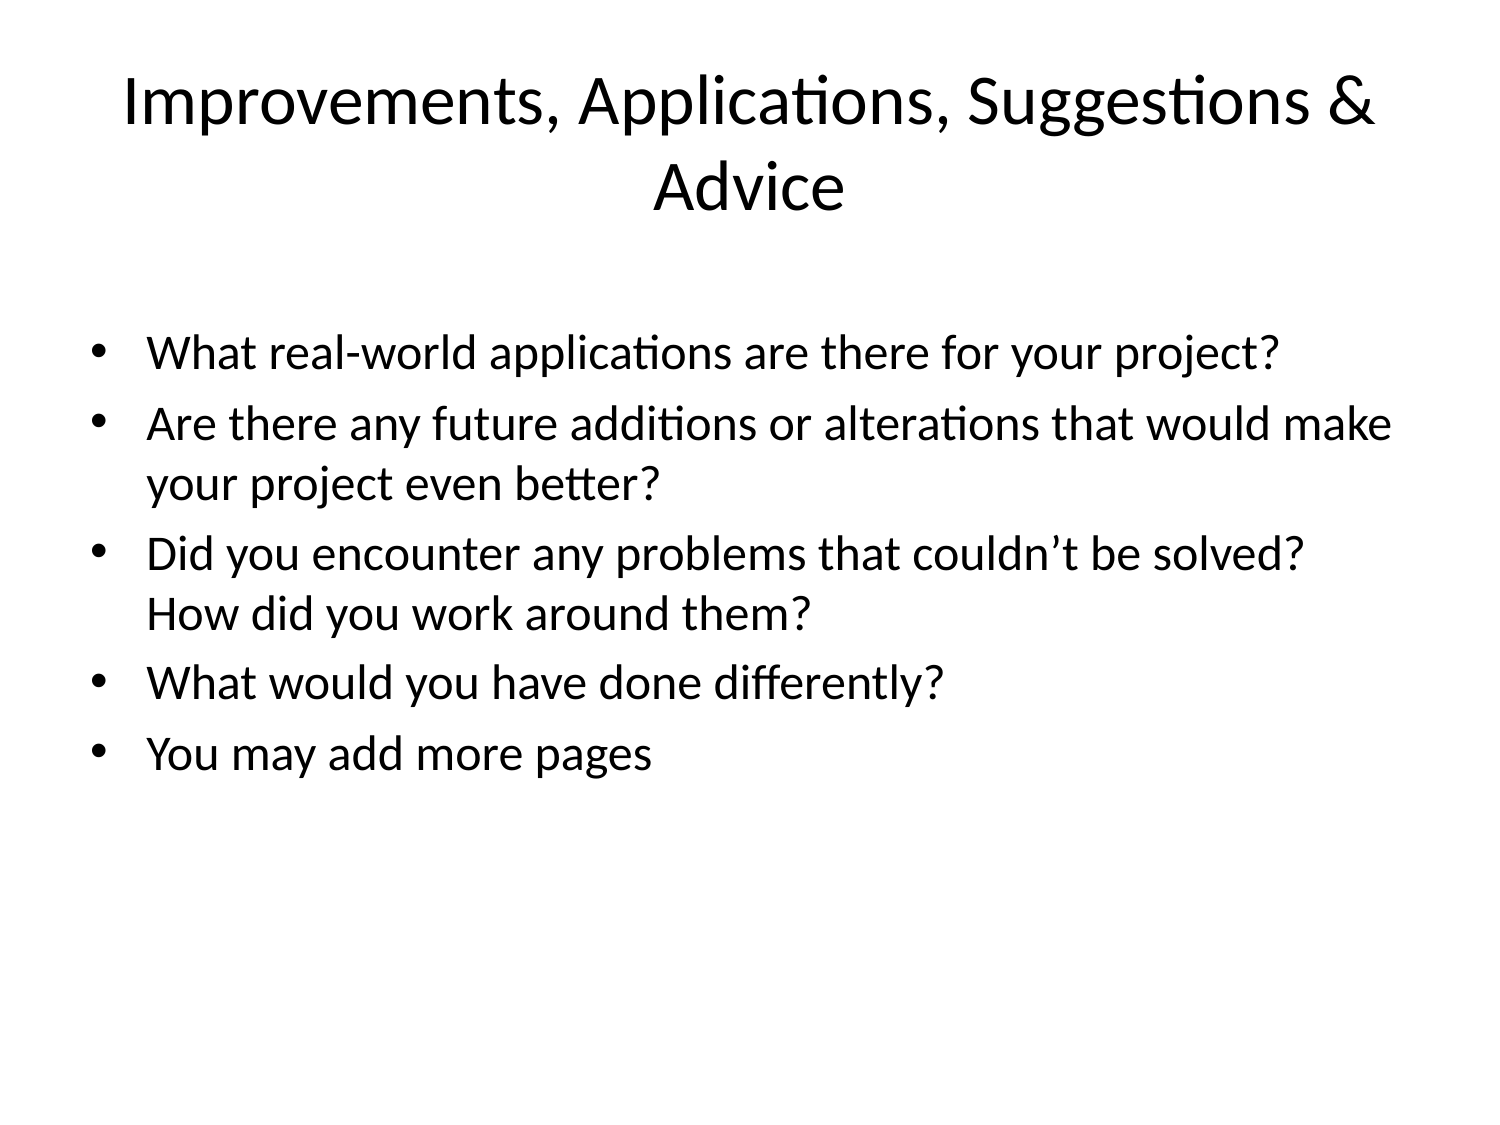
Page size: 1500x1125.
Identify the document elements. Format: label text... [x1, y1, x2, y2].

list What real-world applications are there for your project? Are there any future additions or alterations that would make your project even better? Did you encounter any problems that couldn’t be solved? How did you work around them? What would you have done differently? You may add more pages [75, 312, 1425, 825]
title Improvements, Applications, Suggestions & Advice [75, 45, 1425, 233]
